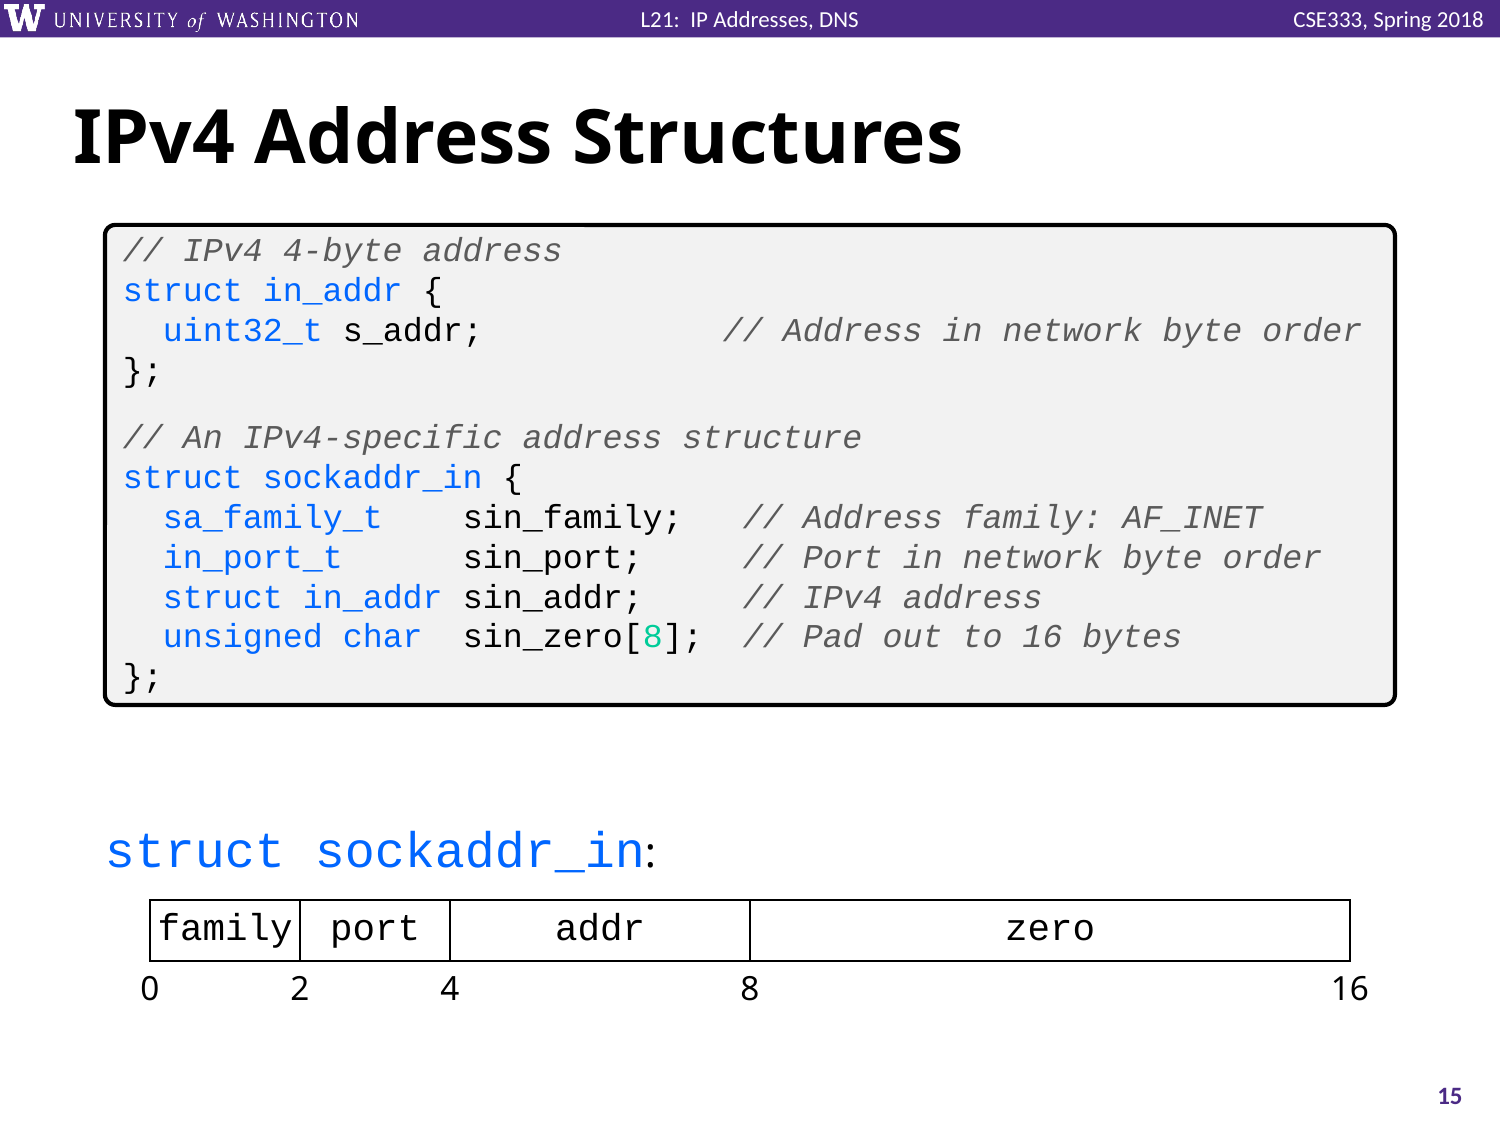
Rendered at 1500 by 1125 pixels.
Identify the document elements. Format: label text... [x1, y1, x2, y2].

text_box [89, 809, 1381, 1021]
slide_number 15 [1400, 1065, 1500, 1125]
title IPv4 Address Structures [58, 71, 1438, 197]
text_box // IPv4 4-byte address struct in_addr { uint32_t s_addr; // Address in network byte order }; // An IPv4-specific address structure struct sockaddr_in { sa_family_t sin_family; // Address family: AF_INET in_port_t sin_port; // Port in network byte order struct in_addr sin_addr; // IPv4 address unsigned char sin_zero[8]; // Pad out to 16 bytes }; [104, 224, 1395, 705]
picture [4, 4, 358, 32]
